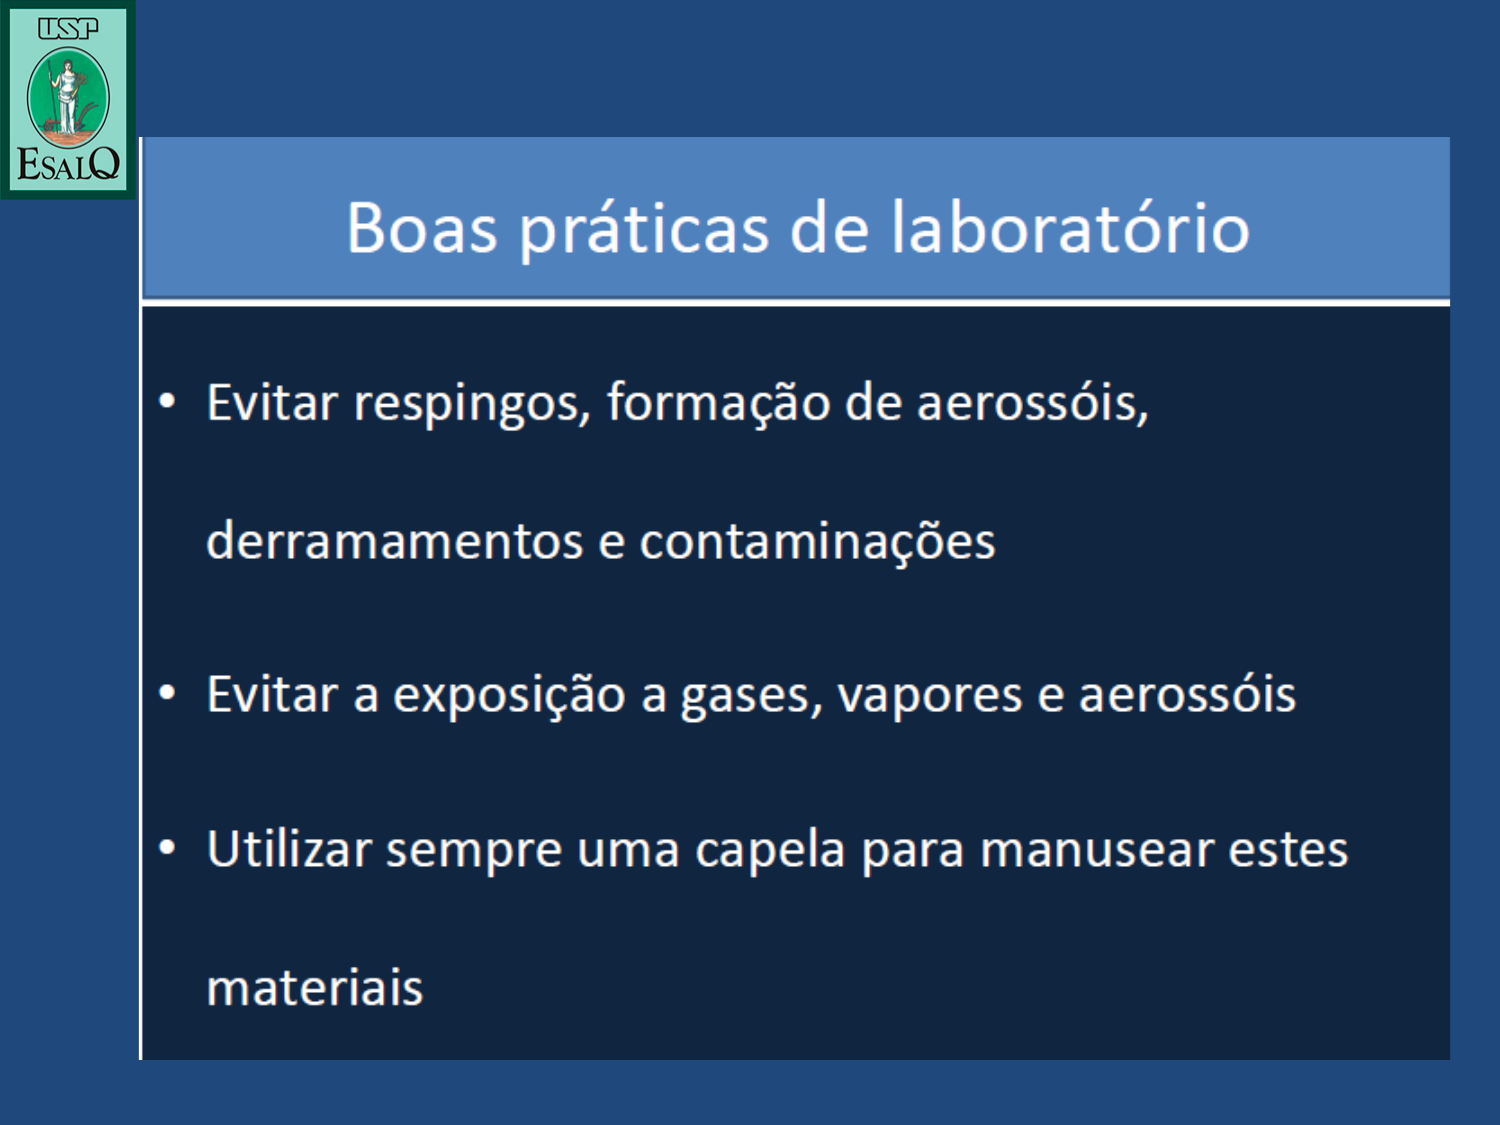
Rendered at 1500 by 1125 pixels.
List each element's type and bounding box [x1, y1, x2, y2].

picture [0, 0, 136, 200]
picture [138, 137, 1451, 1060]
